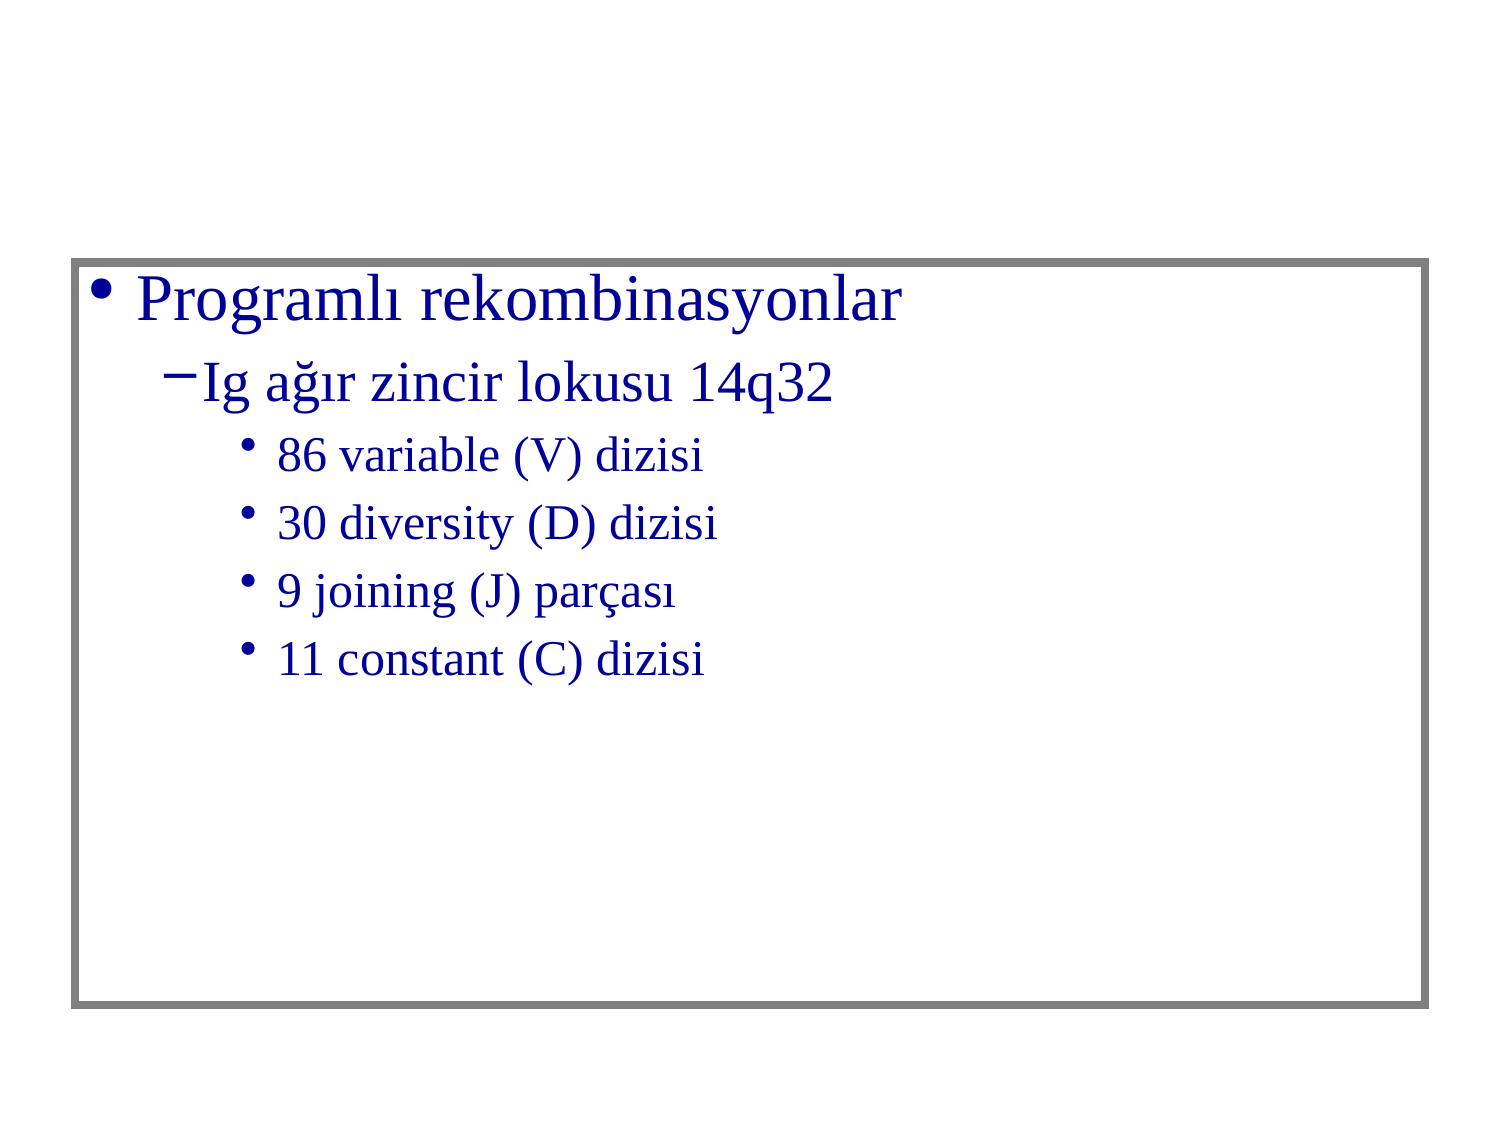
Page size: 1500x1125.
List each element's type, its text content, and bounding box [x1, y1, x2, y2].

text_box Programlı rekombinasyonlar Ig ağır zincir lokusu 14q32 86 variable (V) dizisi 30 diversity (D) dizisi 9 joining (J) parçası 11 constant (C) dizisi [74, 262, 1425, 1005]
text_box [187, 345, 1363, 1021]
